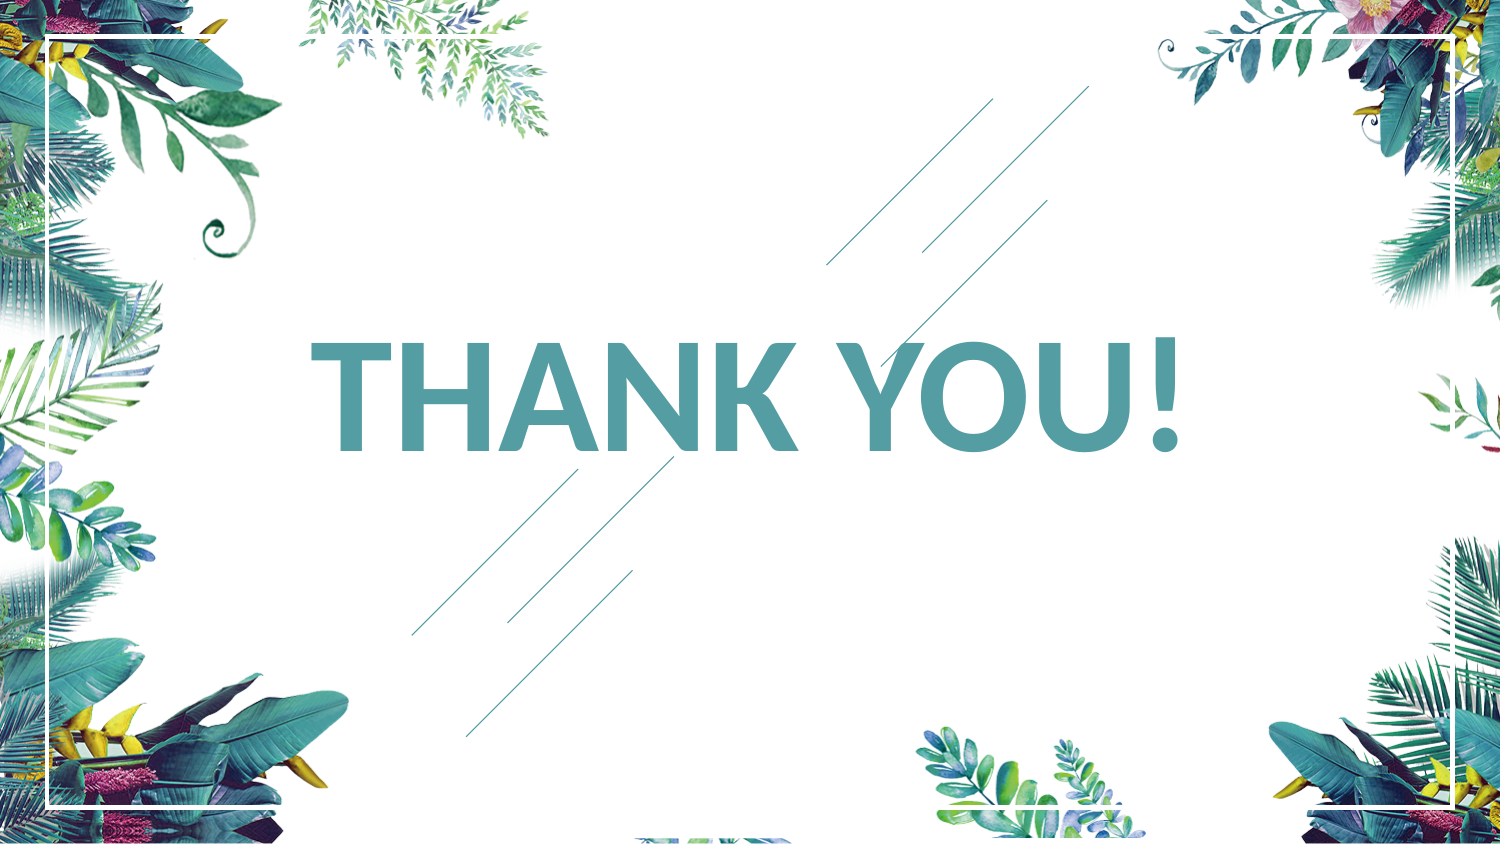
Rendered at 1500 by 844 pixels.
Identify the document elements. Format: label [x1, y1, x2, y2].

picture [0, 0, 1500, 844]
text_box [507, 456, 674, 623]
text_box [880, 199, 1048, 367]
text_box [466, 570, 633, 737]
text_box [826, 98, 922, 266]
text_box [411, 468, 507, 636]
text_box [922, 86, 1089, 253]
